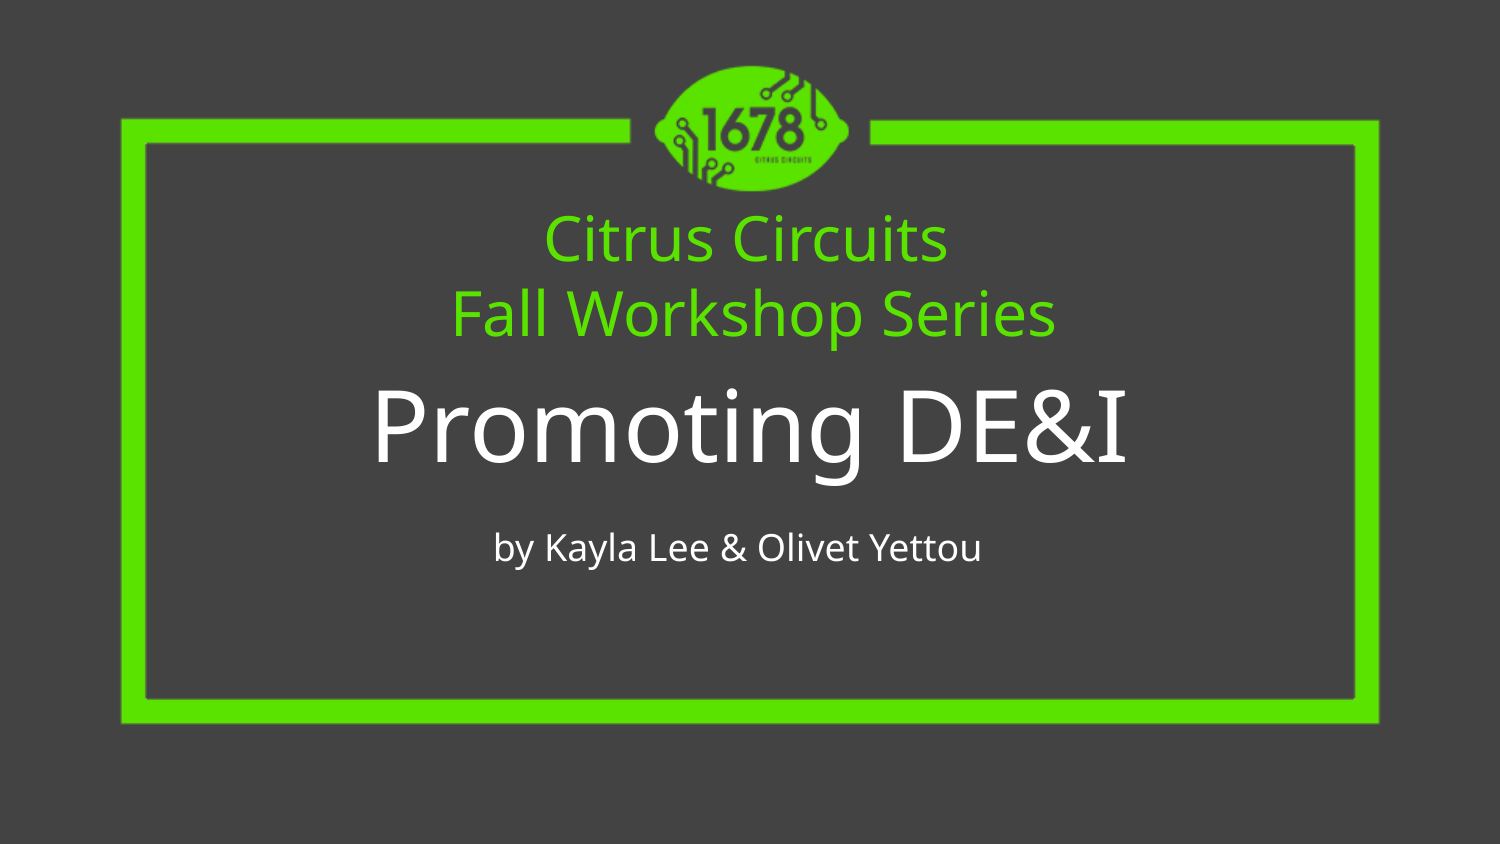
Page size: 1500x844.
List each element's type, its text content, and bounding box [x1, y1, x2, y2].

text_box Promoting DE&I [274, 347, 1226, 497]
text_box by Kayla Lee & Olivet Yettou [477, 509, 1023, 587]
picture [0, 0, 1500, 844]
title Citrus Circuits Fall Workshop Series [79, 298, 1430, 440]
